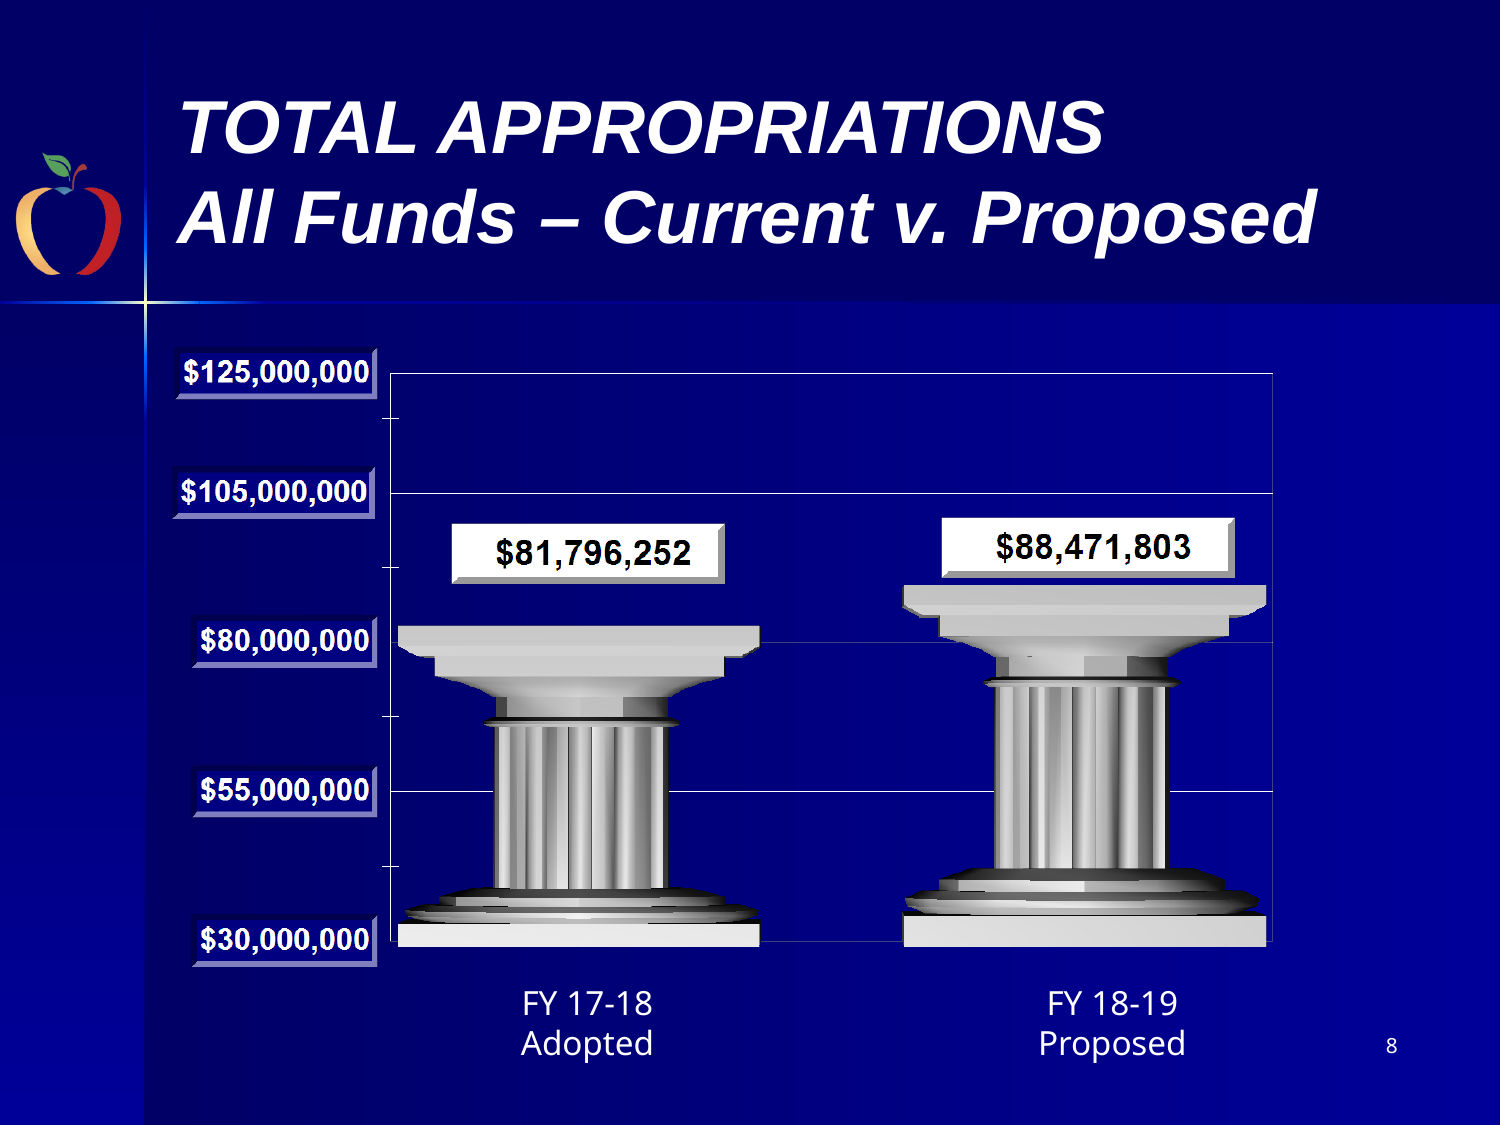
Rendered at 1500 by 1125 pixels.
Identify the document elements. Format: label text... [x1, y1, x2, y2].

picture [0, 149, 151, 283]
title TOTAL APPROPRIATIONS All Funds – Current v. Proposed [162, 49, 1488, 288]
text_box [149, 337, 1500, 1101]
